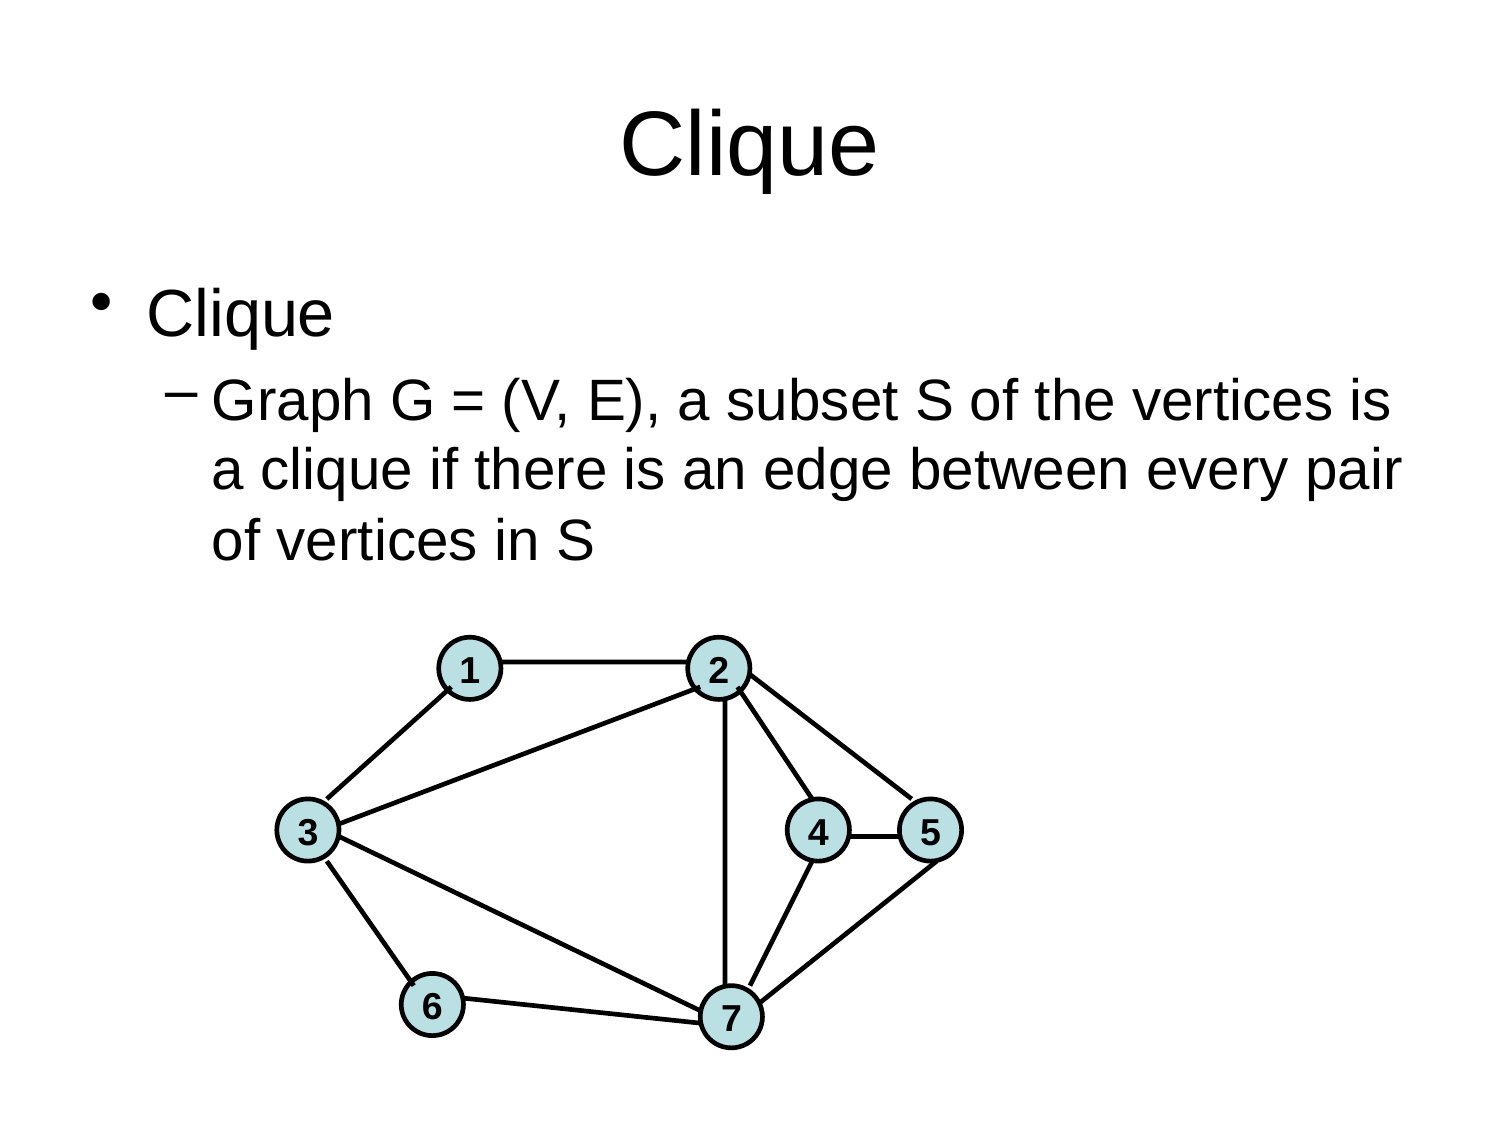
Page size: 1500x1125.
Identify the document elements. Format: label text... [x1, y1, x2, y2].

text_box 2 [687, 637, 750, 700]
list Clique Graph G = (V, E), a subset S of the vertices is a clique if there is an edge between every pair of vertices in S [75, 262, 1425, 600]
title Clique [75, 45, 1425, 233]
text_box 6 [401, 973, 464, 1036]
text_box 1 [438, 637, 501, 700]
text_box 3 [276, 798, 340, 862]
text_box 7 [700, 985, 763, 1048]
text_box 4 [787, 798, 850, 862]
text_box 5 [899, 798, 962, 862]
